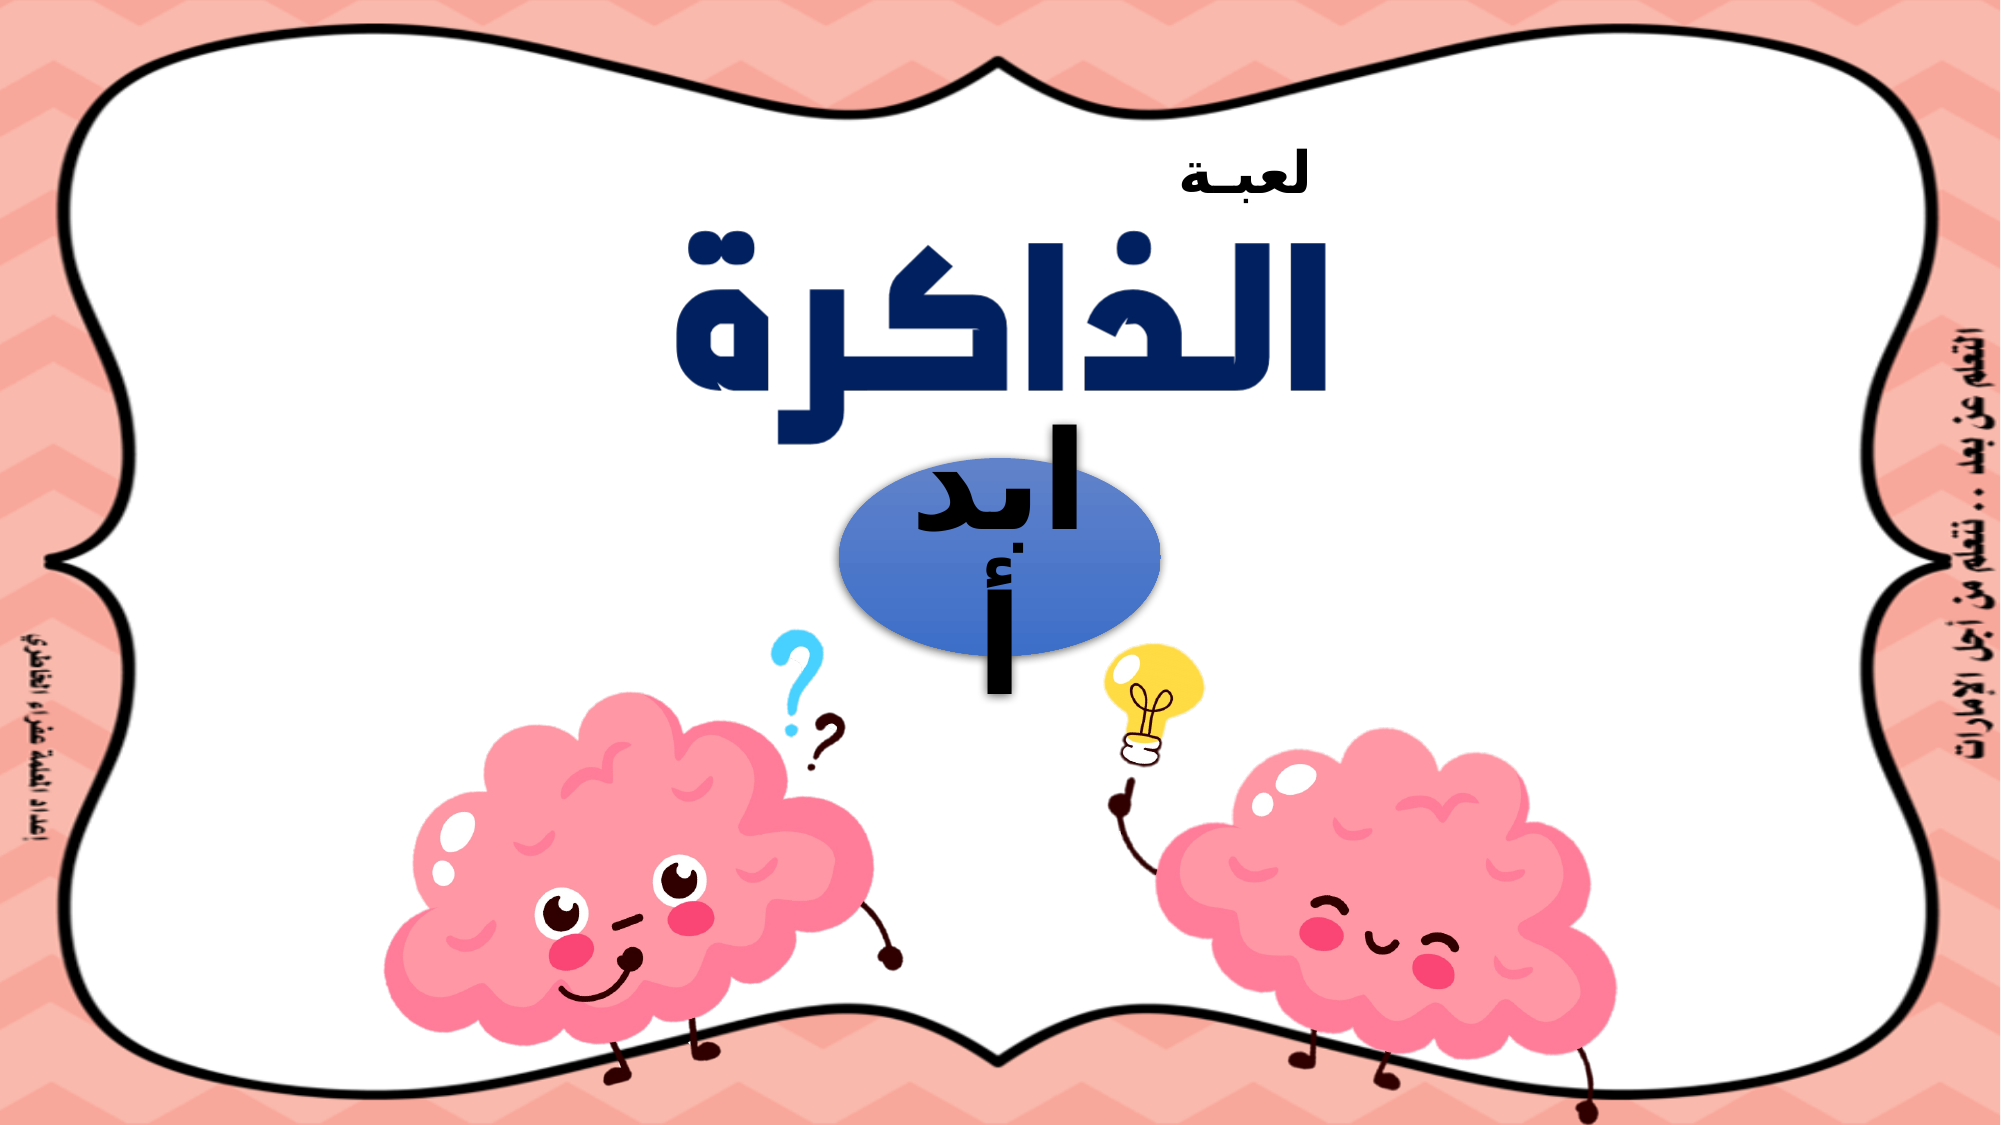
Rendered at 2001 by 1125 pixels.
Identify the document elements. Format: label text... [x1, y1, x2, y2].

picture [0, 0, 2001, 1125]
text_box ابدأ [870, 616, 1129, 656]
